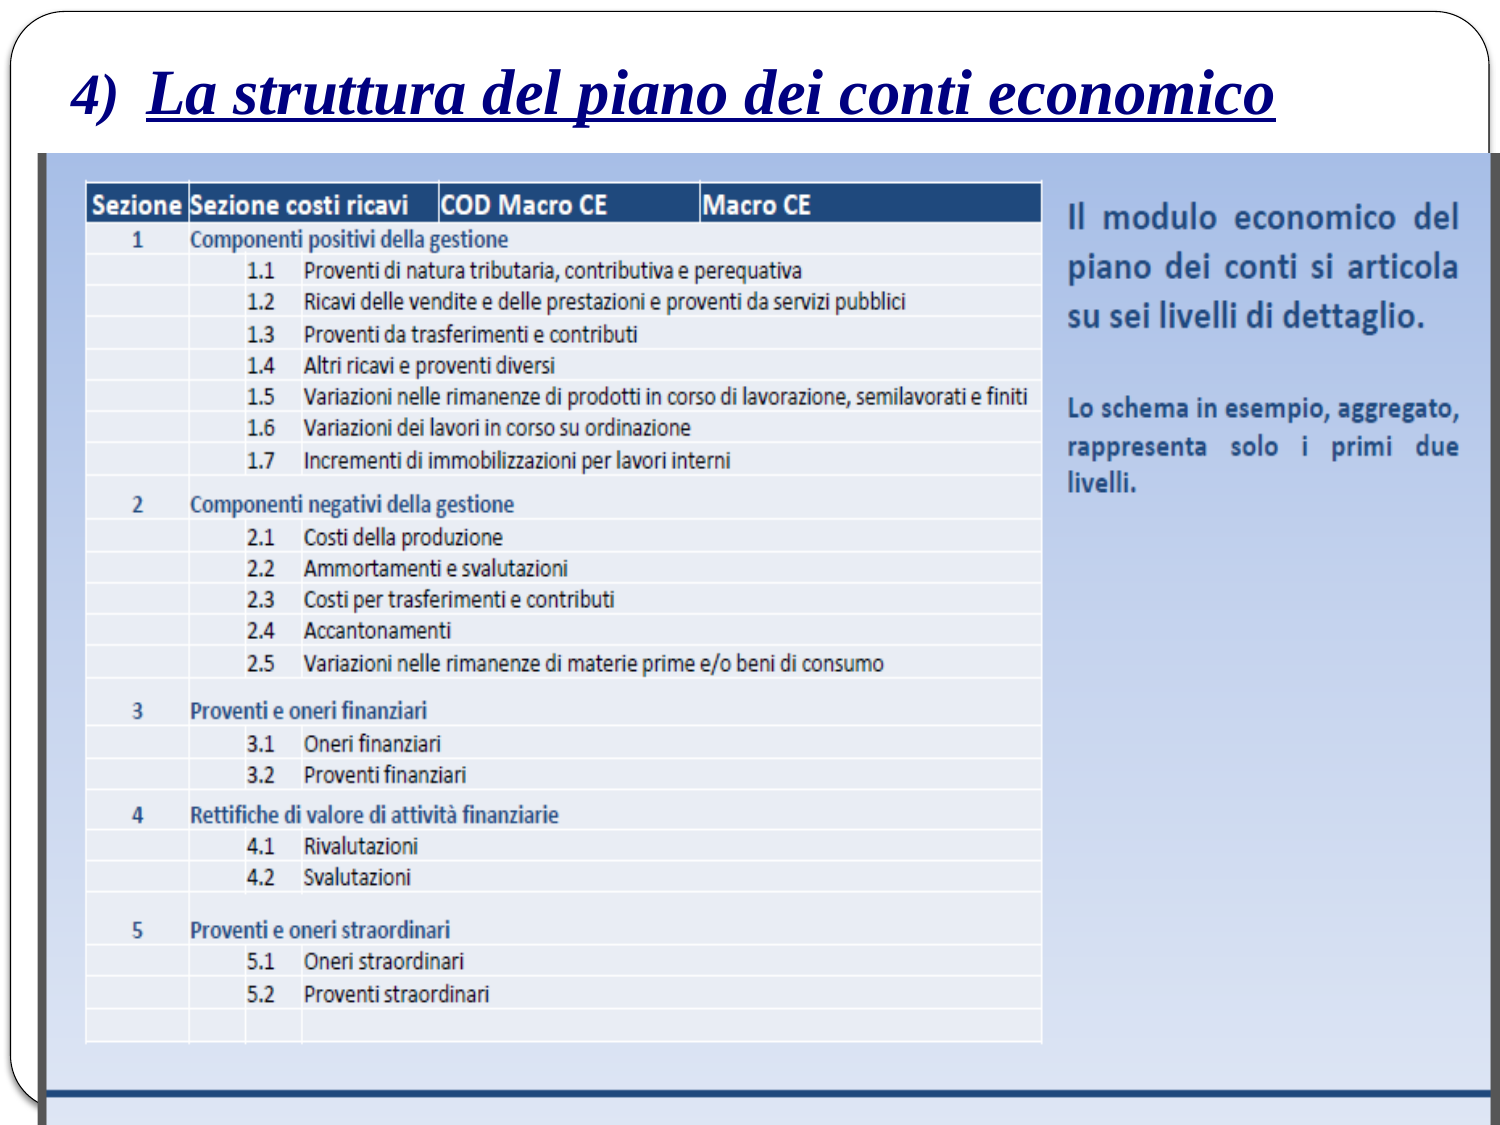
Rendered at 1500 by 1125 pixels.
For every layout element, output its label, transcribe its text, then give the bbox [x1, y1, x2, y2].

title 4) La struttura del piano dei conti economico [56, 0, 1500, 143]
picture [37, 152, 1500, 1125]
